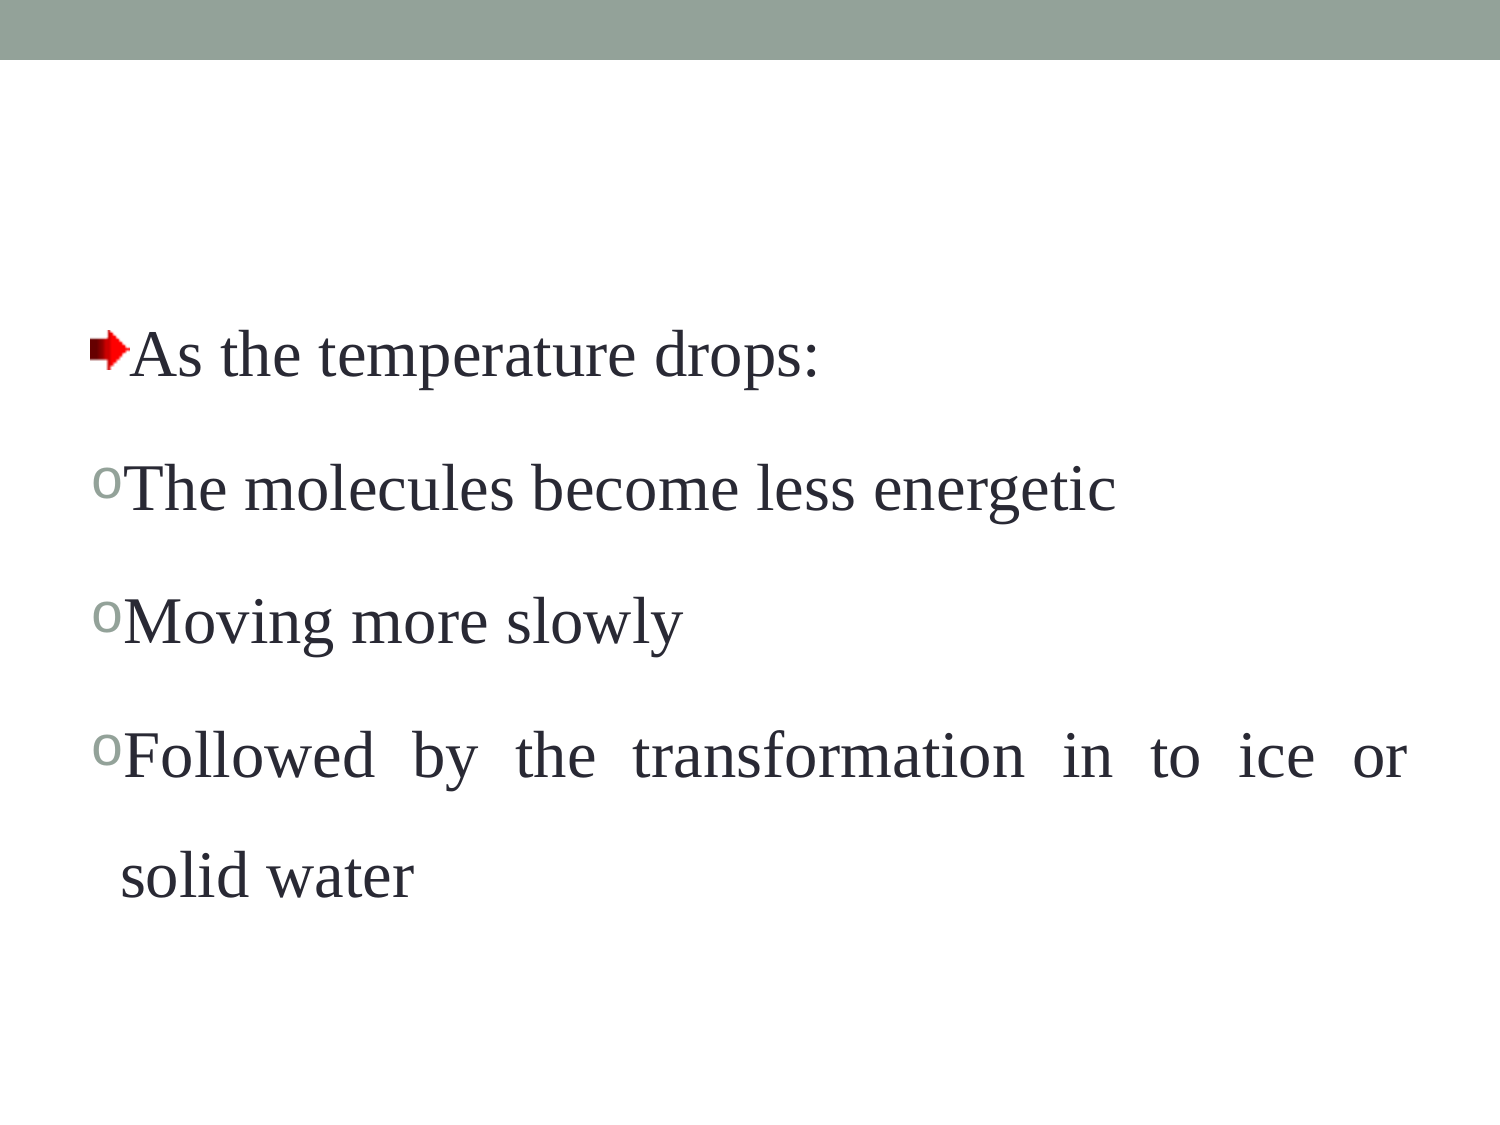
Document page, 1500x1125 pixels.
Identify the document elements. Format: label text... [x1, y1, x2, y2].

picture [90, 330, 130, 370]
list As the temperature drops: The molecules become less energetic Moving more slowly Followed by the transformation in to ice or solid water [75, 262, 1425, 1063]
